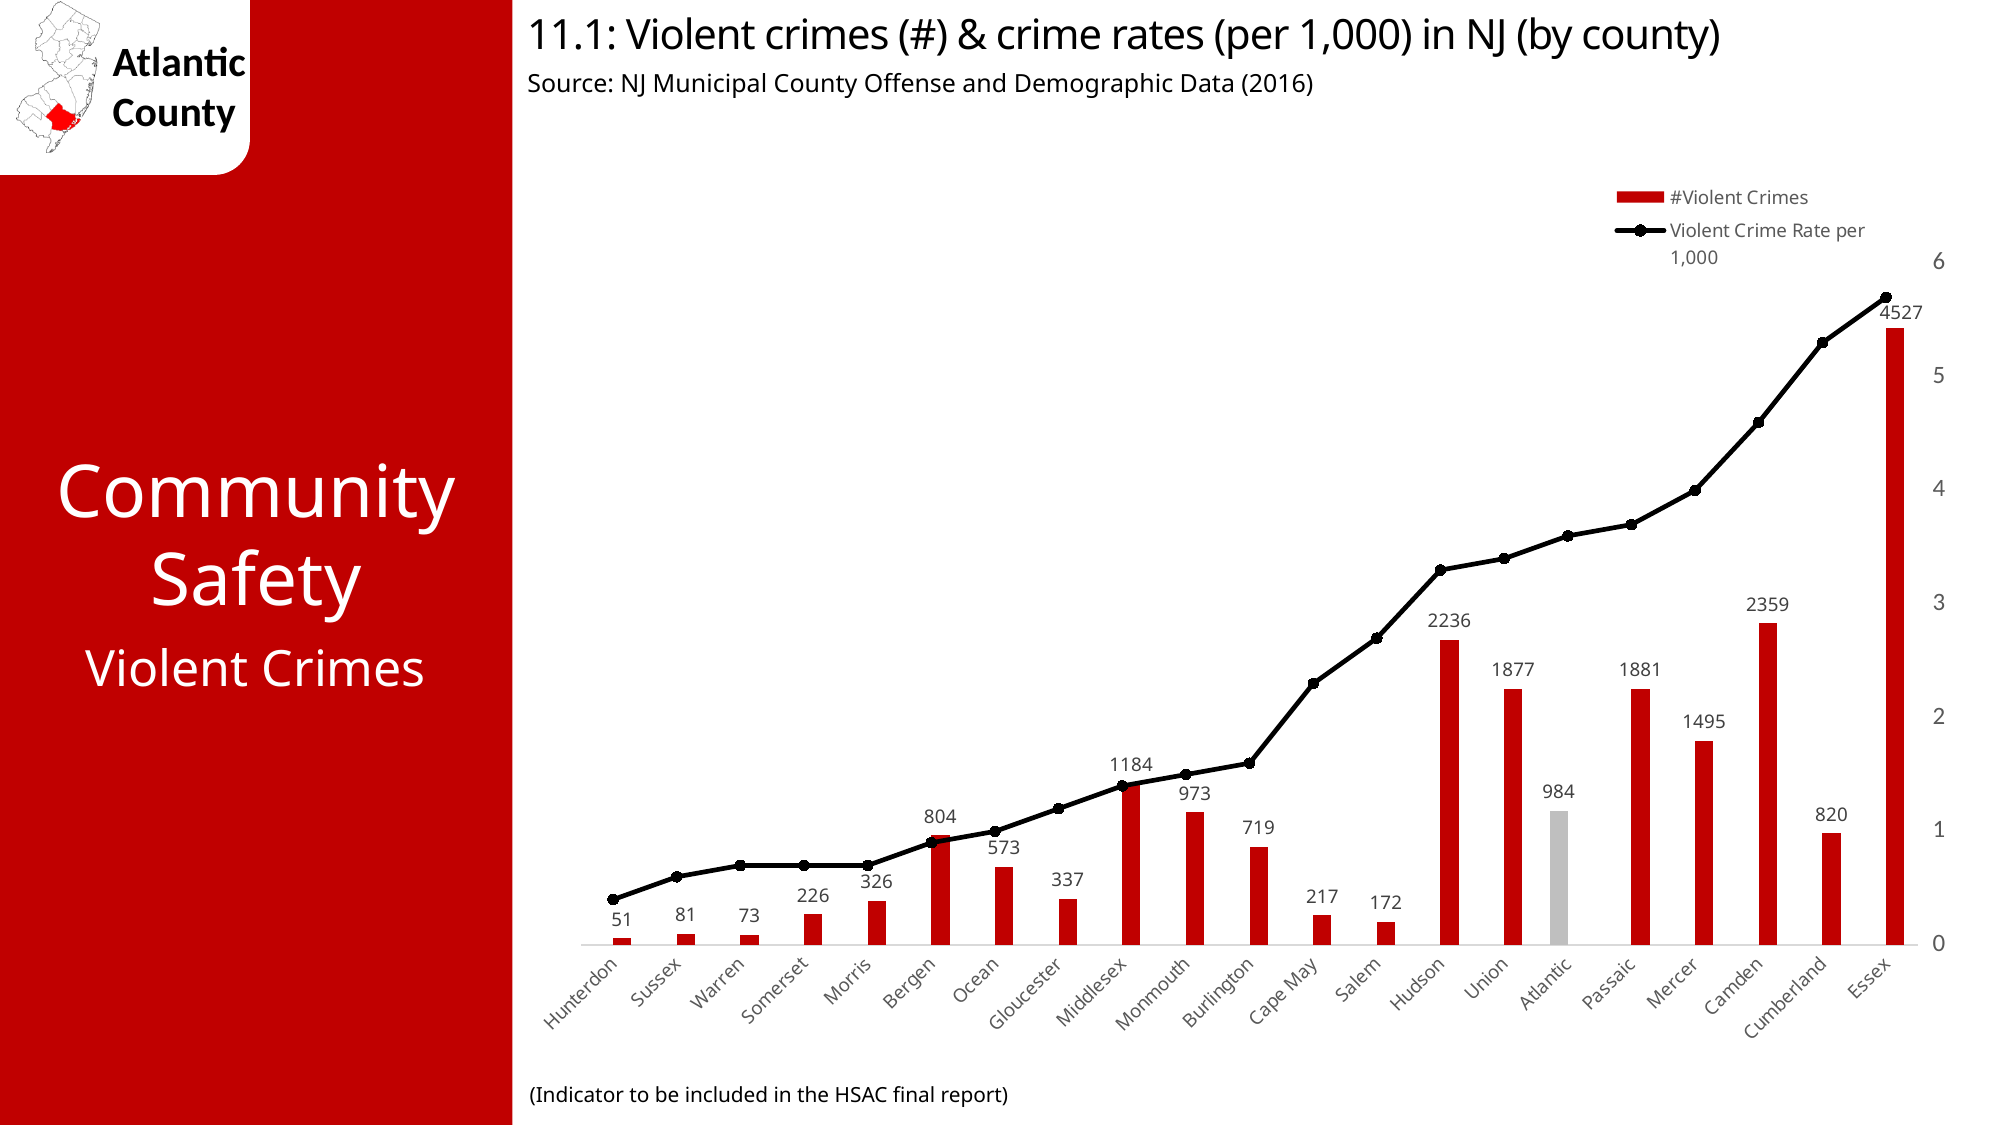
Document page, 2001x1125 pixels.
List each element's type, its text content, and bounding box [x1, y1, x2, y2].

text_box (Indicator to be included in the HSAC final report) [514, 1059, 1159, 1125]
text_box Source: NJ Municipal County Offense and Demographic Data (2016) [512, 60, 1891, 105]
text_box Community Safety [0, 437, 513, 628]
text_box 11.1: Violent crimes (#) & crime rates (per 1,000) in NJ (by county) [512, 0, 1992, 65]
chart [524, 159, 2000, 1060]
text_box Violent Crimes [0, 629, 512, 704]
picture [16, 1, 100, 153]
